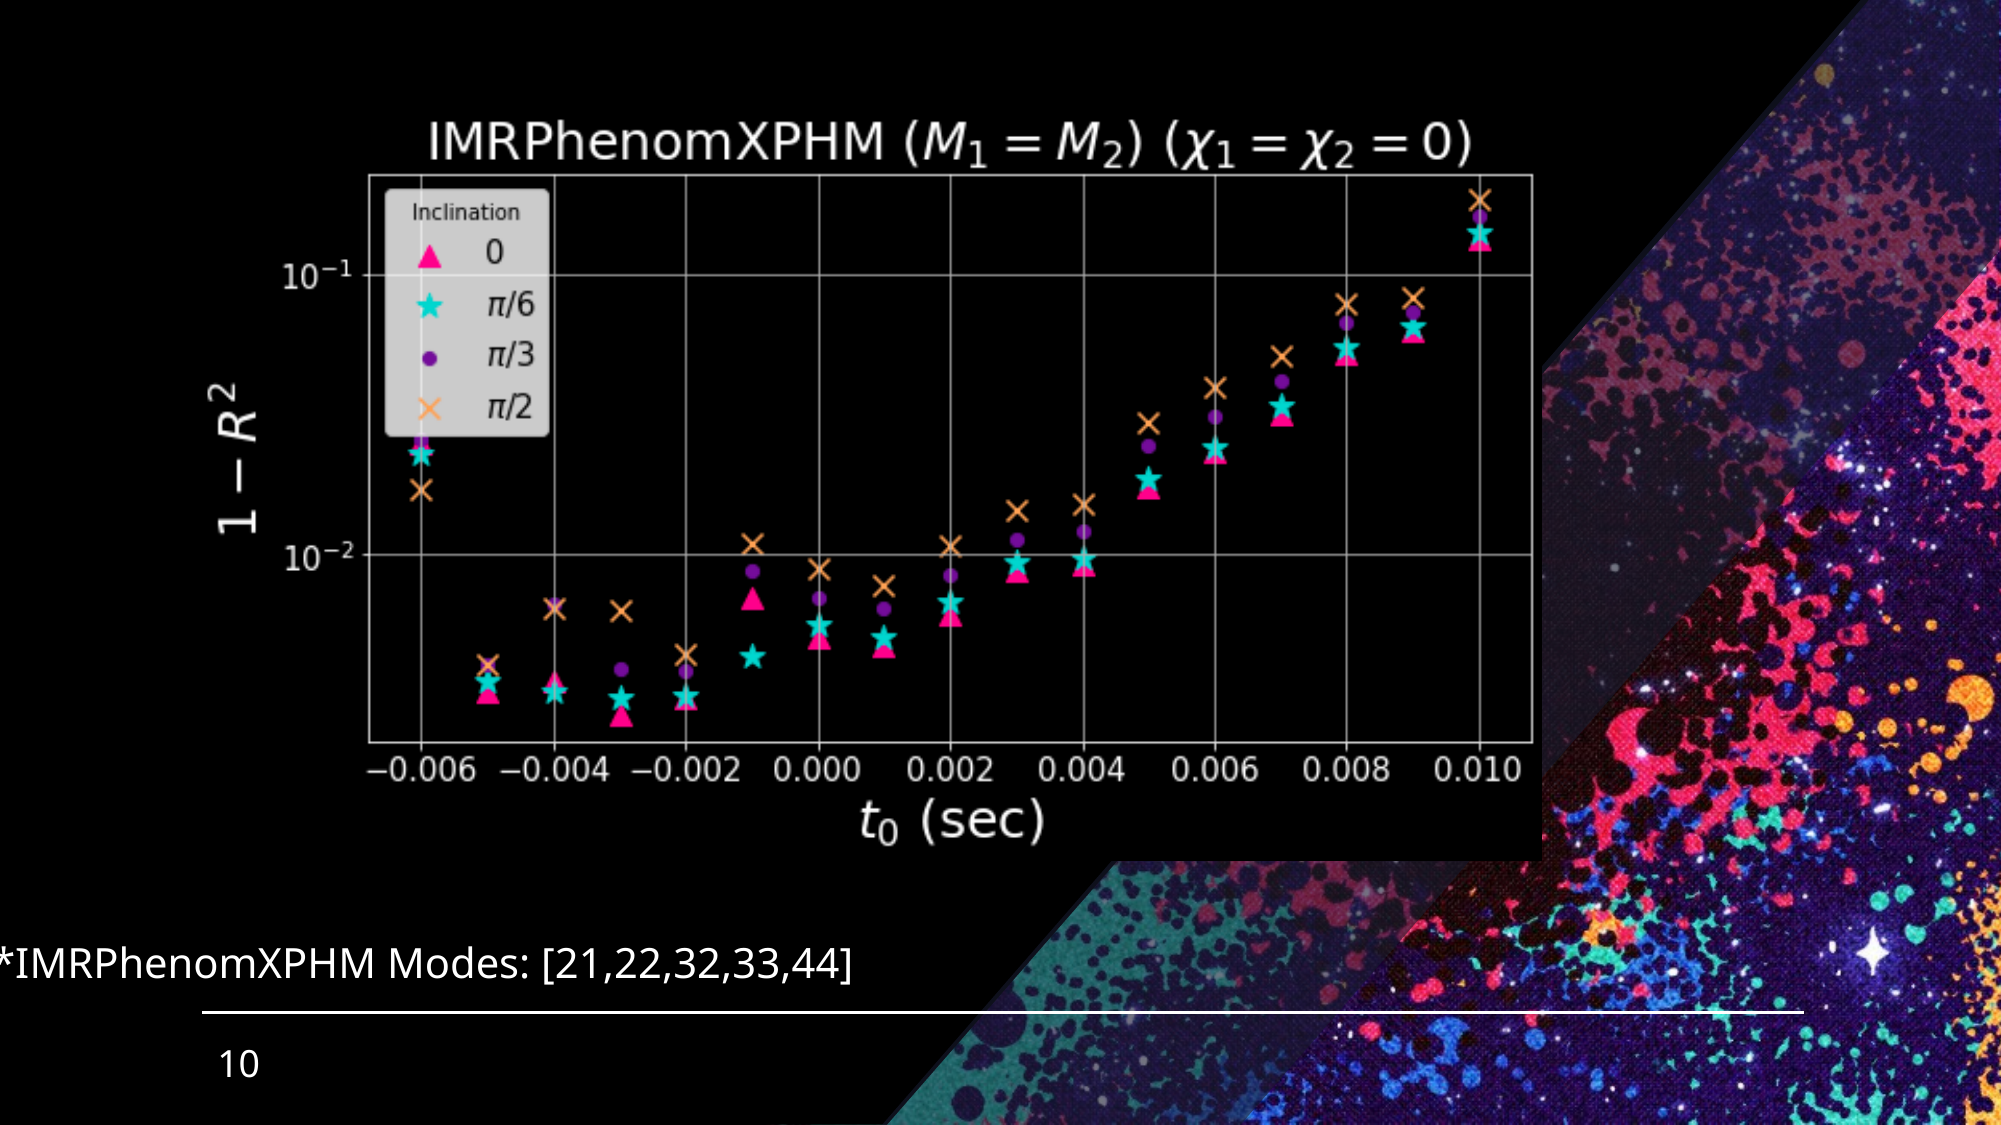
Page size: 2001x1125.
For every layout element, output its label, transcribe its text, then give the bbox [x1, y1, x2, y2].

text_box [0, 995, 766, 1125]
slide_number 10 [202, 1035, 305, 1096]
picture [202, 0, 2001, 1125]
text_box [0, 0, 766, 929]
text_box *IMRPhenomXPHM Modes: [21,22,32,33,44] [0, 929, 766, 995]
